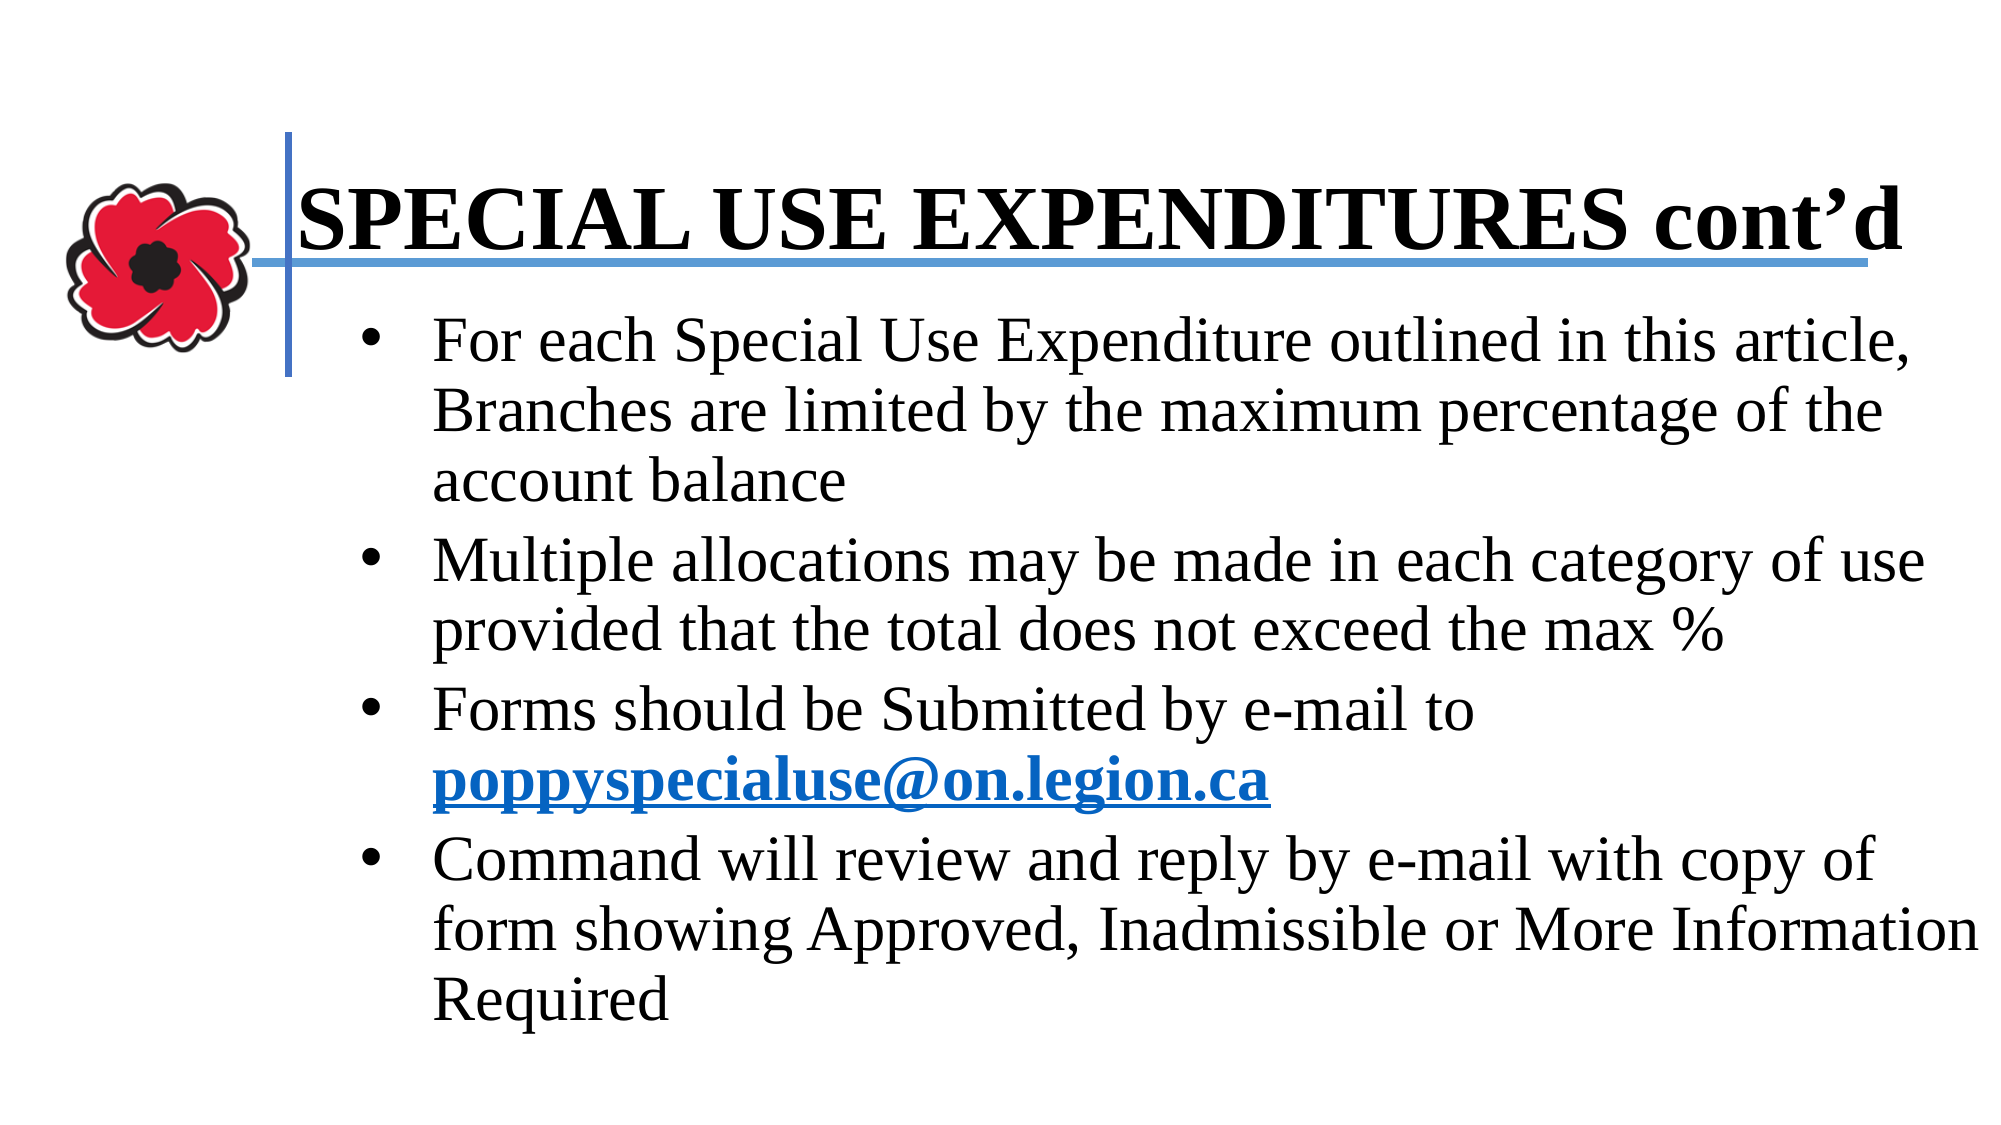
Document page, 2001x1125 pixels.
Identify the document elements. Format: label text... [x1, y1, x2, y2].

subtitle For each Special Use Expenditure outlined in this article, Branches are limited by the maximum percentage of the account balance Multiple allocations may be made in each category of use provided that the total does not exceed the max % Forms should be Submitted by e-mail to poppyspecialuse@on.legion.ca Command will review and reply by e-mail with copy of form showing Approved, Inadmissible or More Information Required [272, 298, 2000, 1043]
text_box SPECIAL USE EXPENDITURES cont’d [290, 151, 1956, 276]
picture [23, 132, 290, 393]
